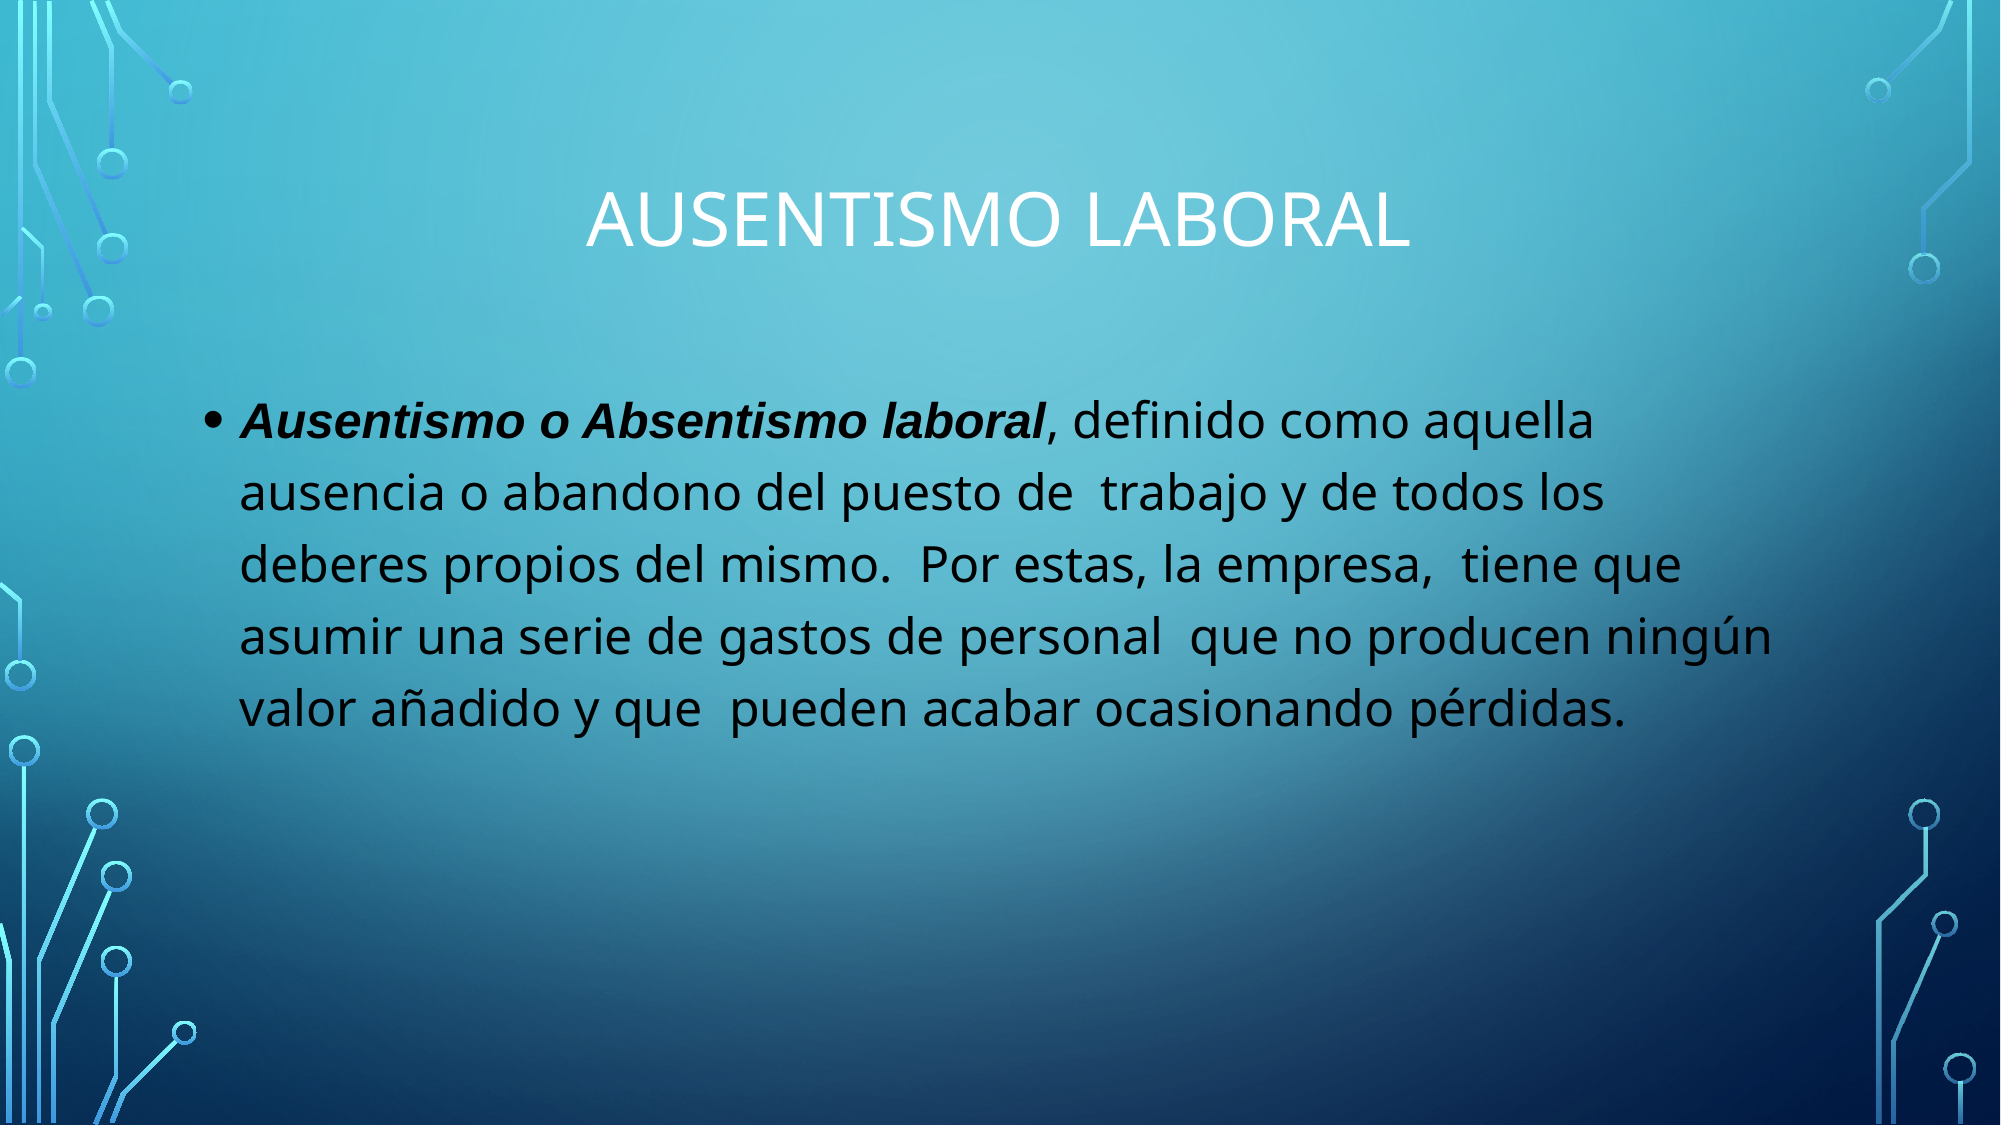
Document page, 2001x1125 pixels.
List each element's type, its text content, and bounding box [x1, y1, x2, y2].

list Ausentismo o Absentismo laboral, definido como aquella ausencia o abandono del puesto de trabajo y de todos los deberes propios del mismo. Por estas, la empresa, tiene que asumir una serie de gastos de personal que no producen ningún valor añadido y que pueden acabar ocasionando pérdidas. [187, 369, 1813, 950]
title AUSENTISMO LABORAL [187, 101, 1813, 344]
